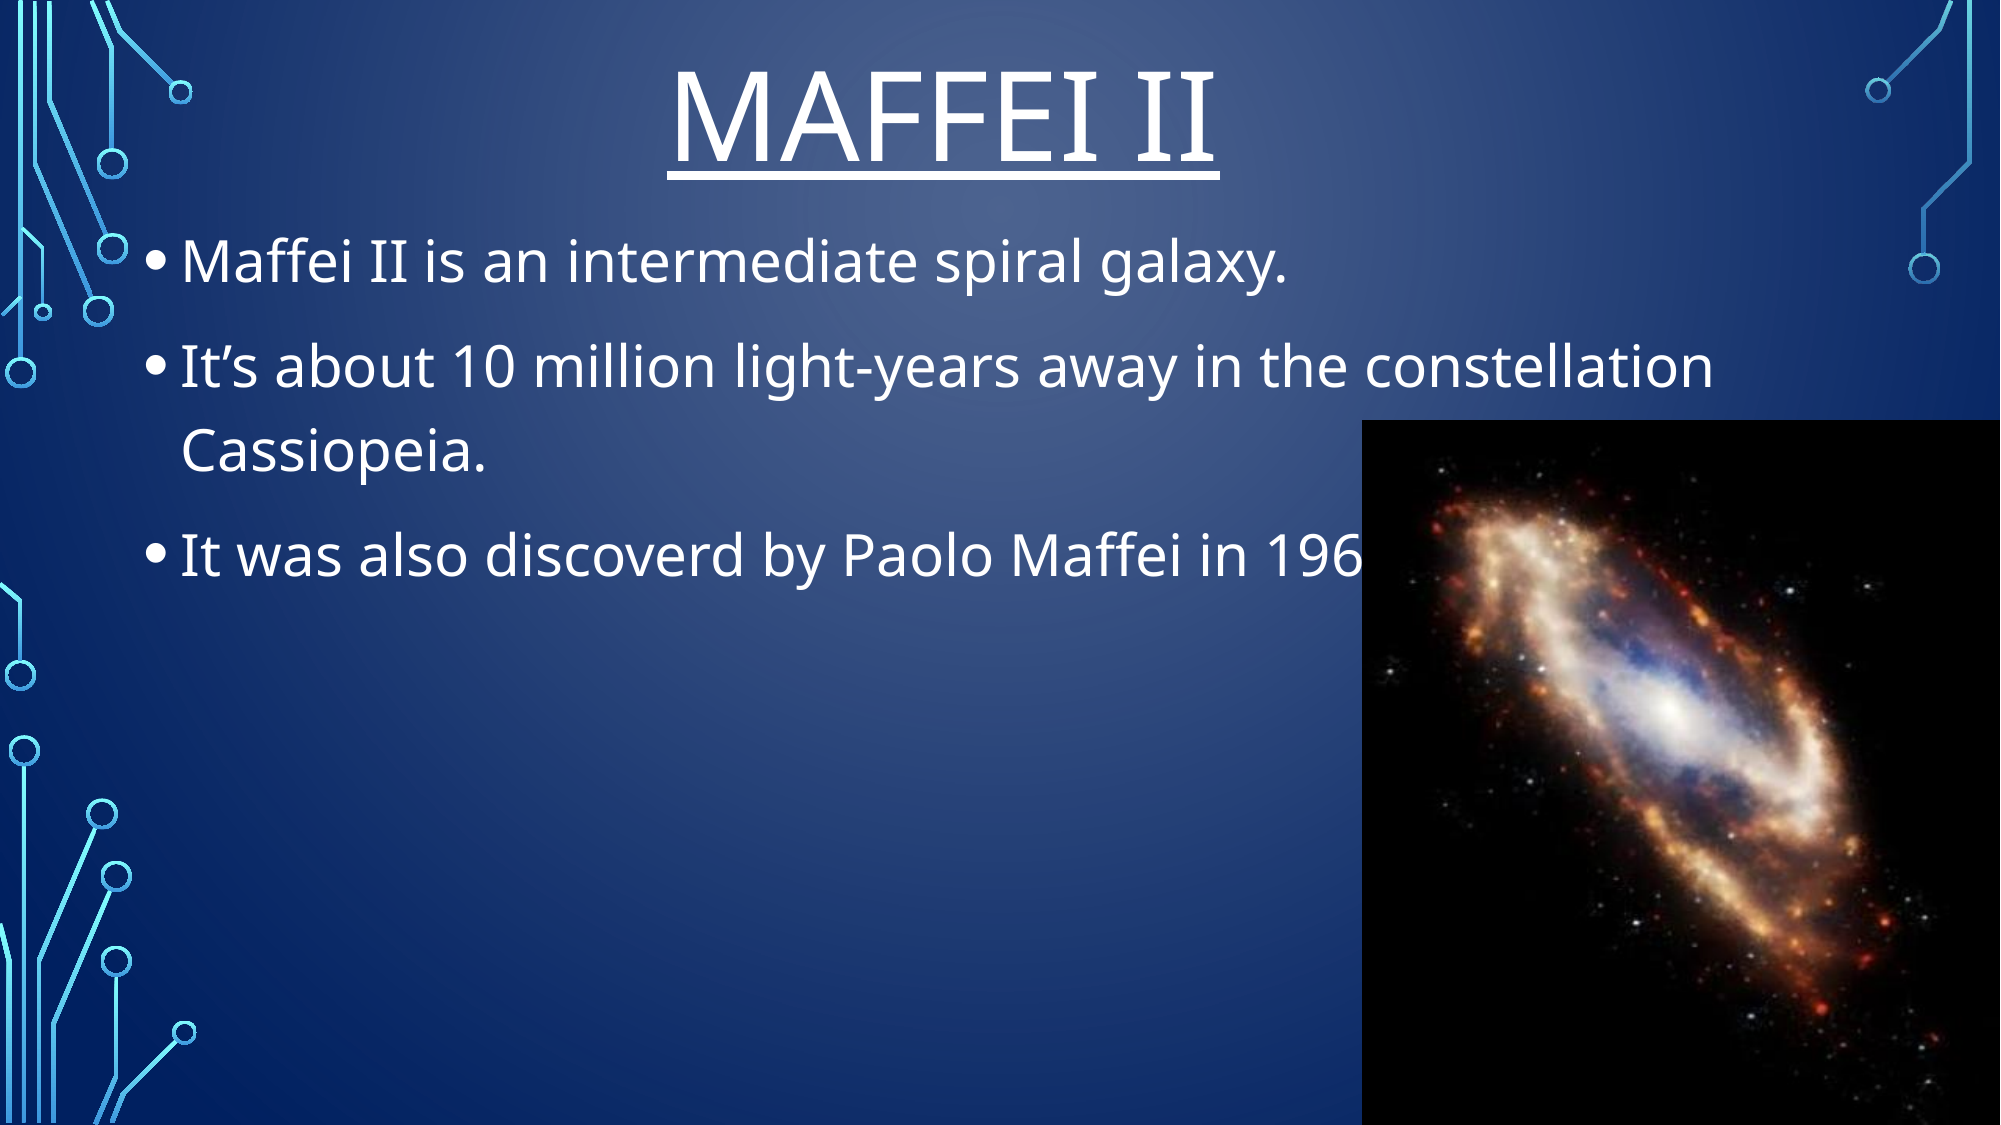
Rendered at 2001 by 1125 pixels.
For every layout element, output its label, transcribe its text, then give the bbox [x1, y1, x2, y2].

list Maffei II is an intermediate spiral galaxy. It’s about 10 million light-years away in the constellation Cassiopeia. It was also discoverd by Paolo Maffei in 1968. [128, 203, 1754, 785]
title Maffei Ii [651, 0, 2000, 243]
picture [1362, 420, 2000, 1125]
